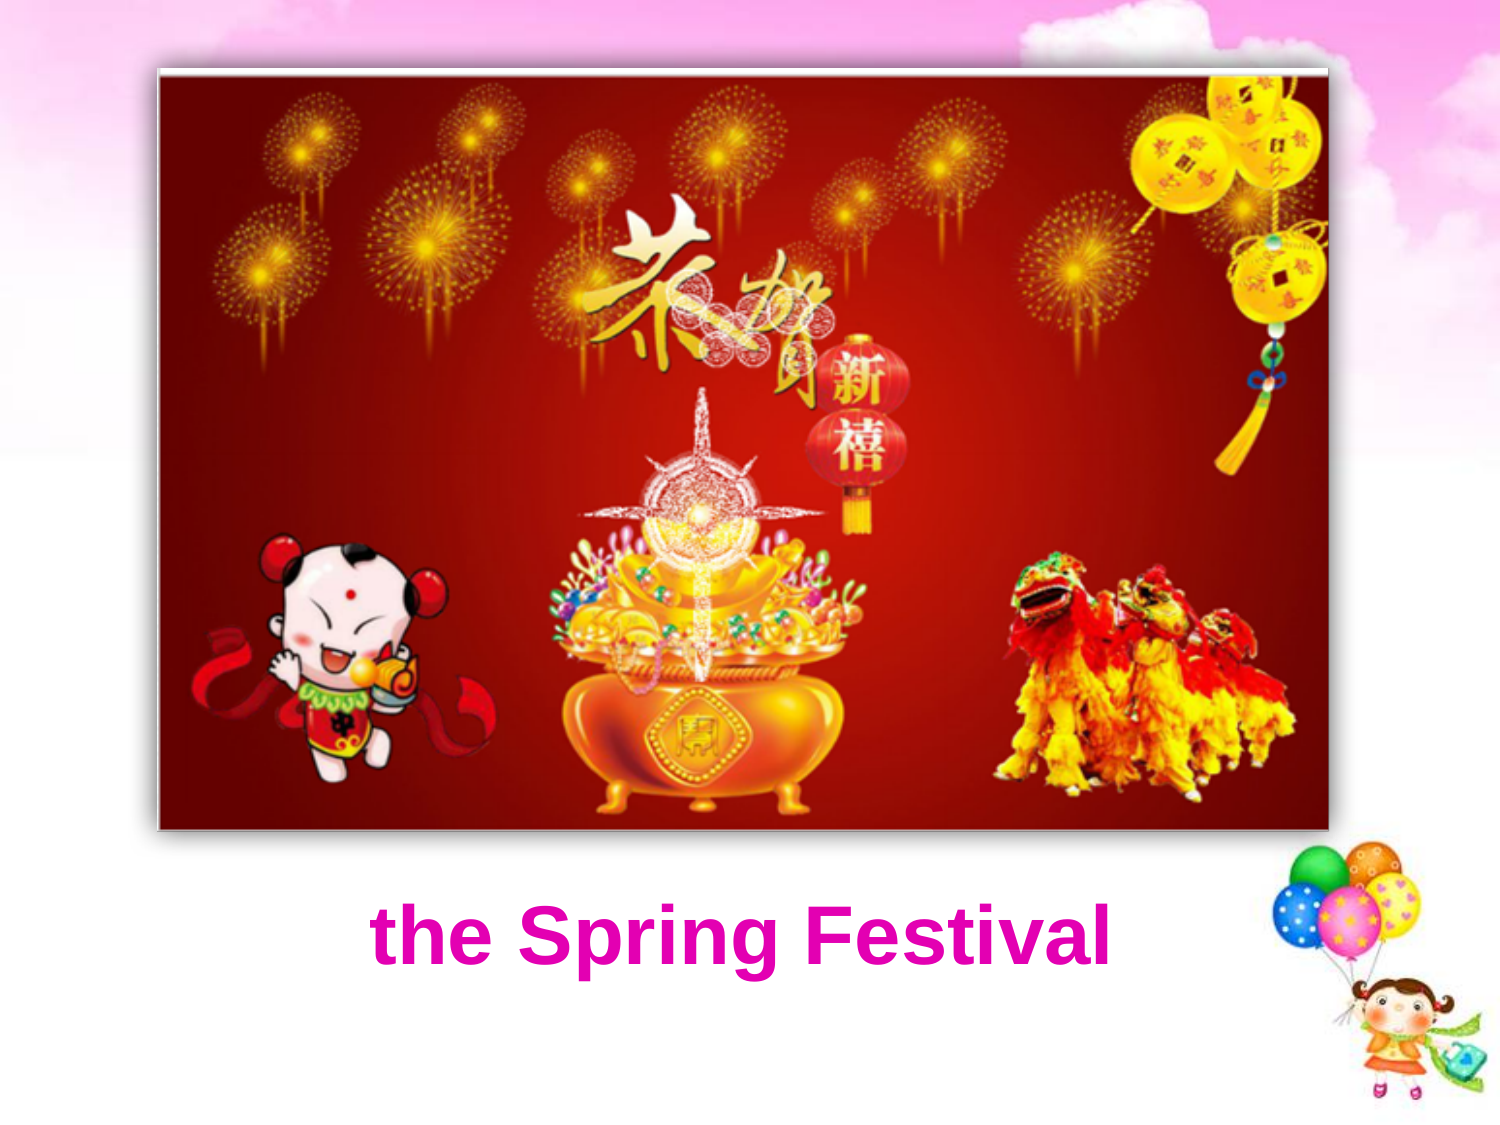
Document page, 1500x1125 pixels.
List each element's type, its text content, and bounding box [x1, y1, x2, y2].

picture [0, 0, 1500, 1125]
text_box the Spring Festival [354, 873, 1130, 989]
